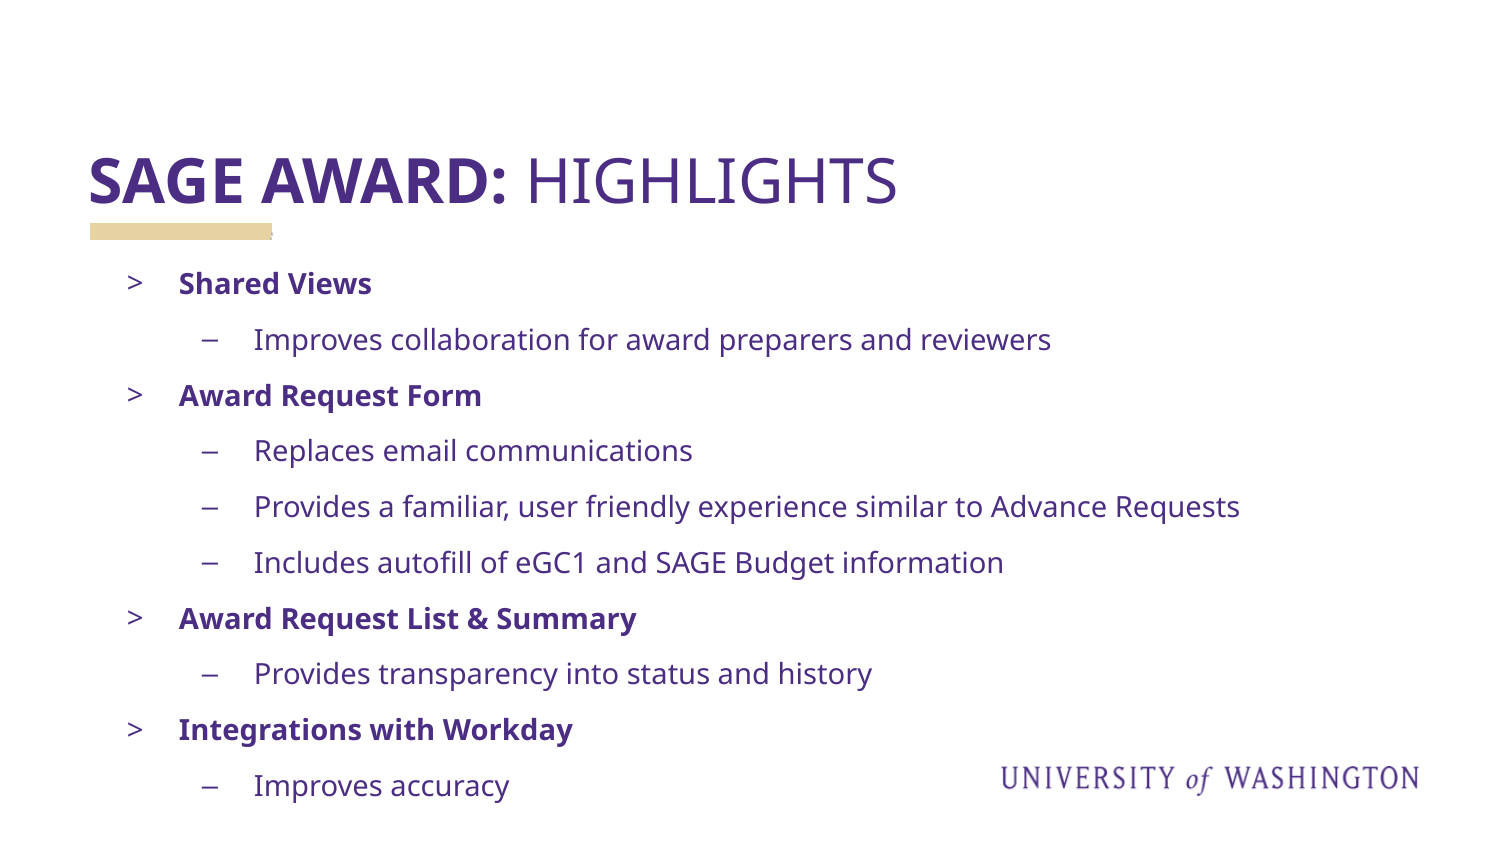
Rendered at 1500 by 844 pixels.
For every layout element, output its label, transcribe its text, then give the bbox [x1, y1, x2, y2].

picture [90, 224, 273, 240]
list Shared Views Improves collaboration for award preparers and reviewers Award Request Form Replaces email communications Provides a familiar, user friendly experience similar to Advance Requests Includes autofill of eGC1 and SAGE Budget information Award Request List & Summary Provides transparency into status and history Integrations with Workday Improves accuracy [88, 257, 1358, 836]
title SAGE AWARD: HIGHLIGHTS [73, 60, 1500, 224]
picture [1358, 766, 1419, 796]
